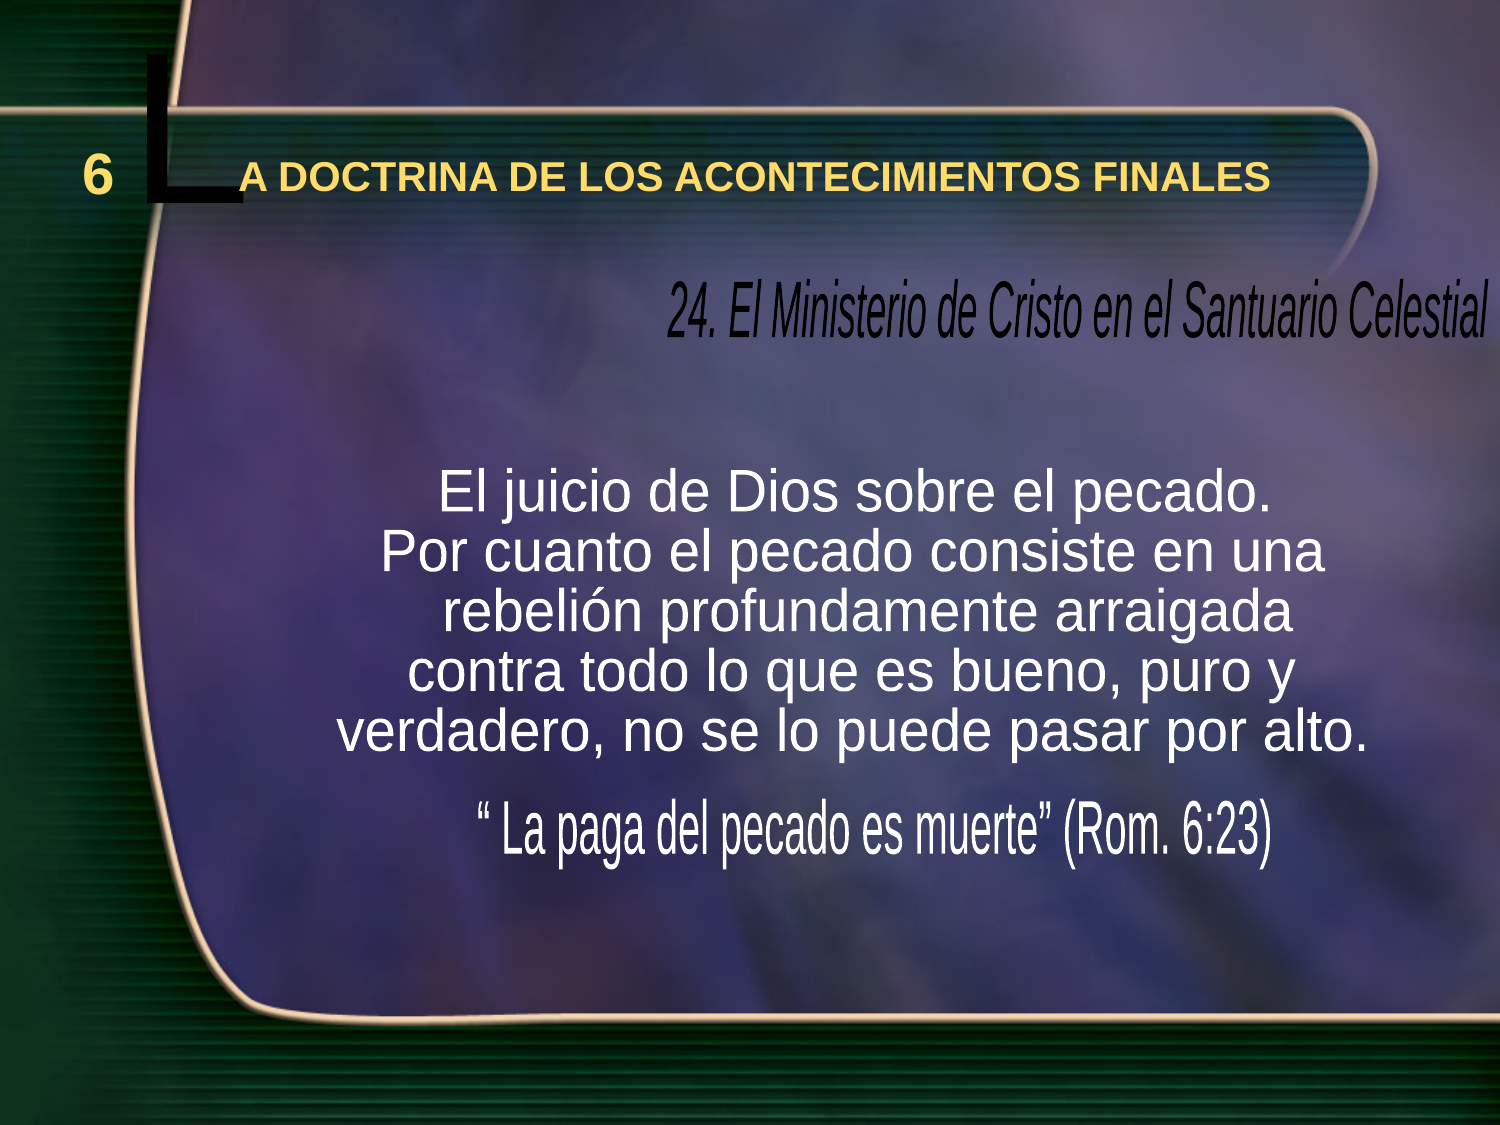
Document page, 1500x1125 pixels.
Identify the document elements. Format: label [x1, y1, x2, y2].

picture [0, 0, 1500, 1125]
text_box [66, 54, 1292, 215]
